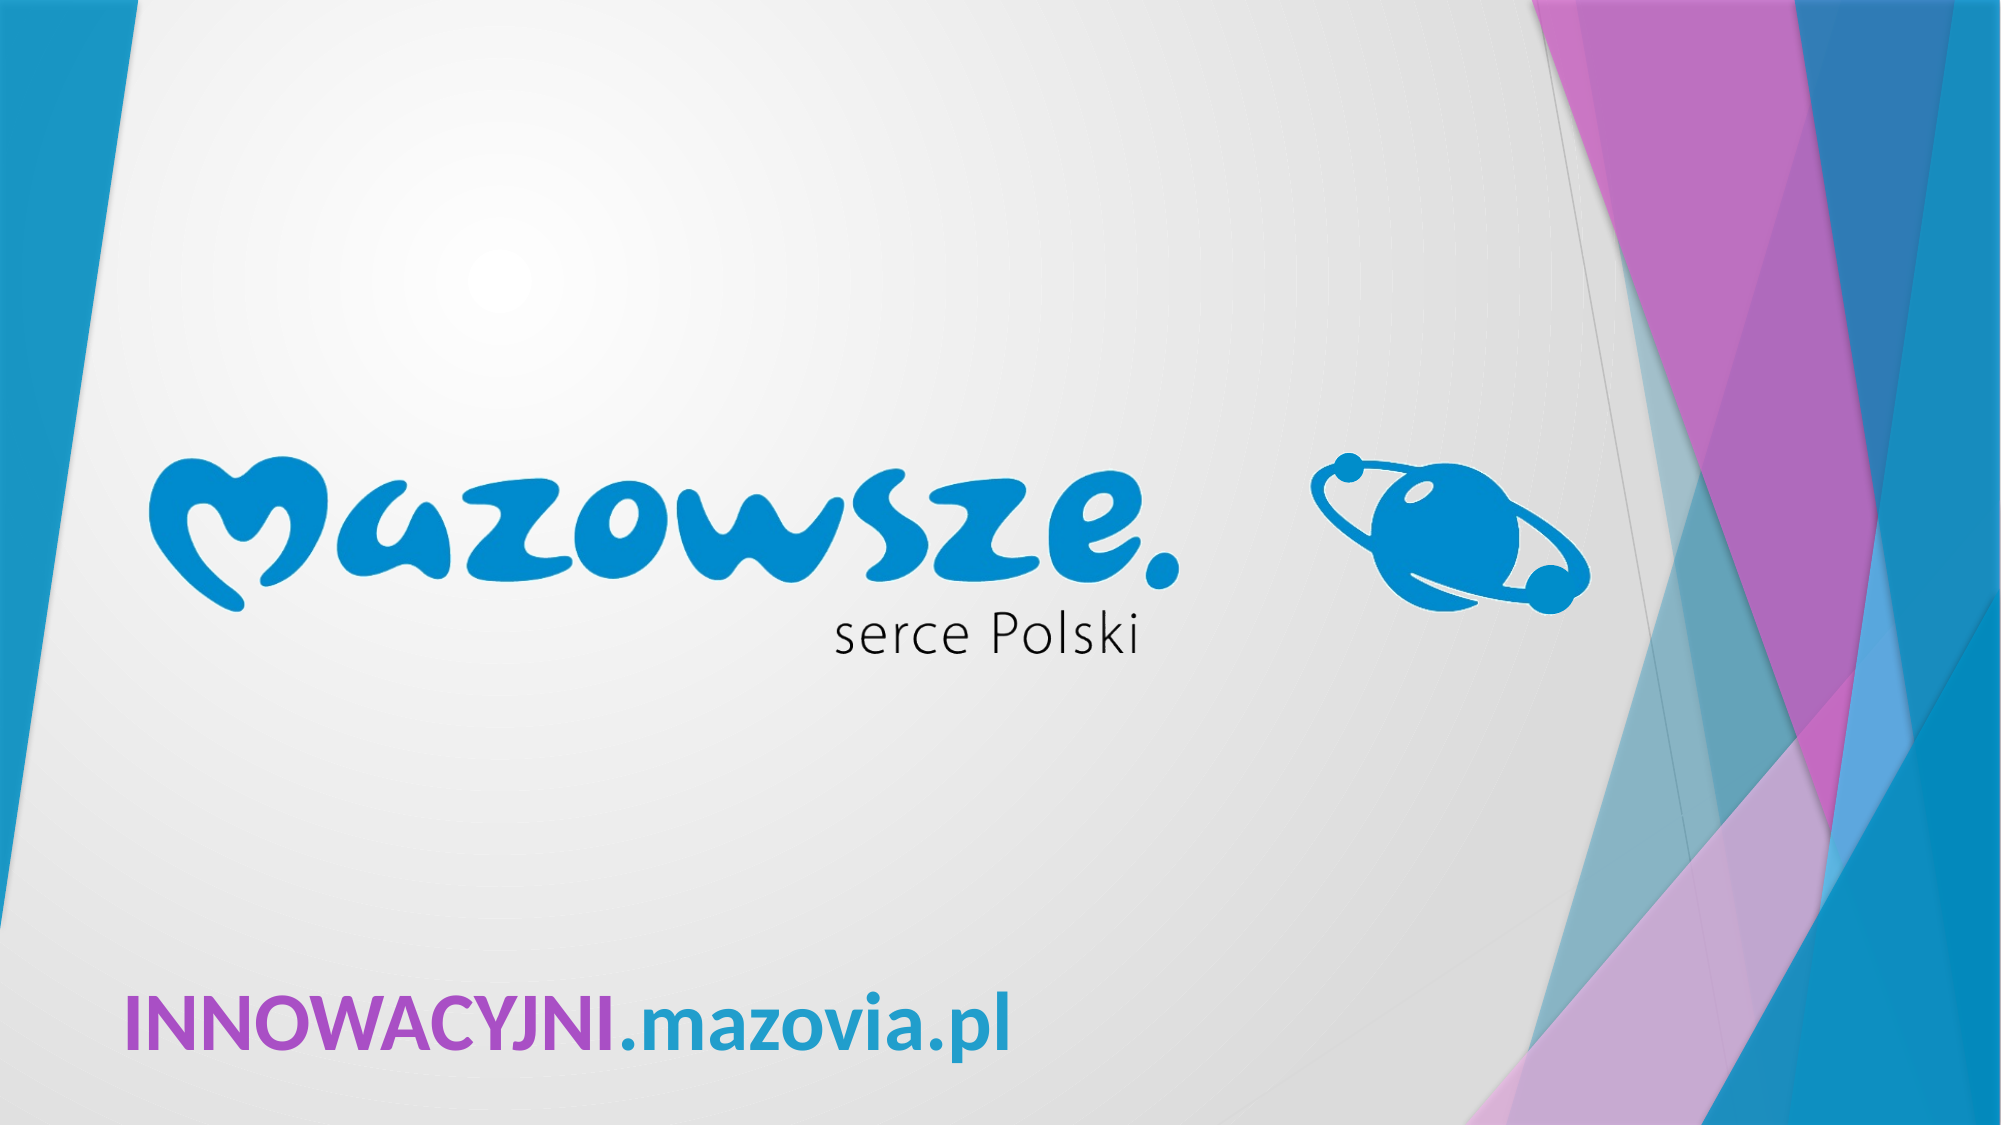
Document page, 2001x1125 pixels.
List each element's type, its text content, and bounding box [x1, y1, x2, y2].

text_box INNOWACYJNI.mazovia.pl [107, 959, 1603, 1075]
picture [107, 384, 1222, 683]
picture [1295, 379, 1605, 689]
